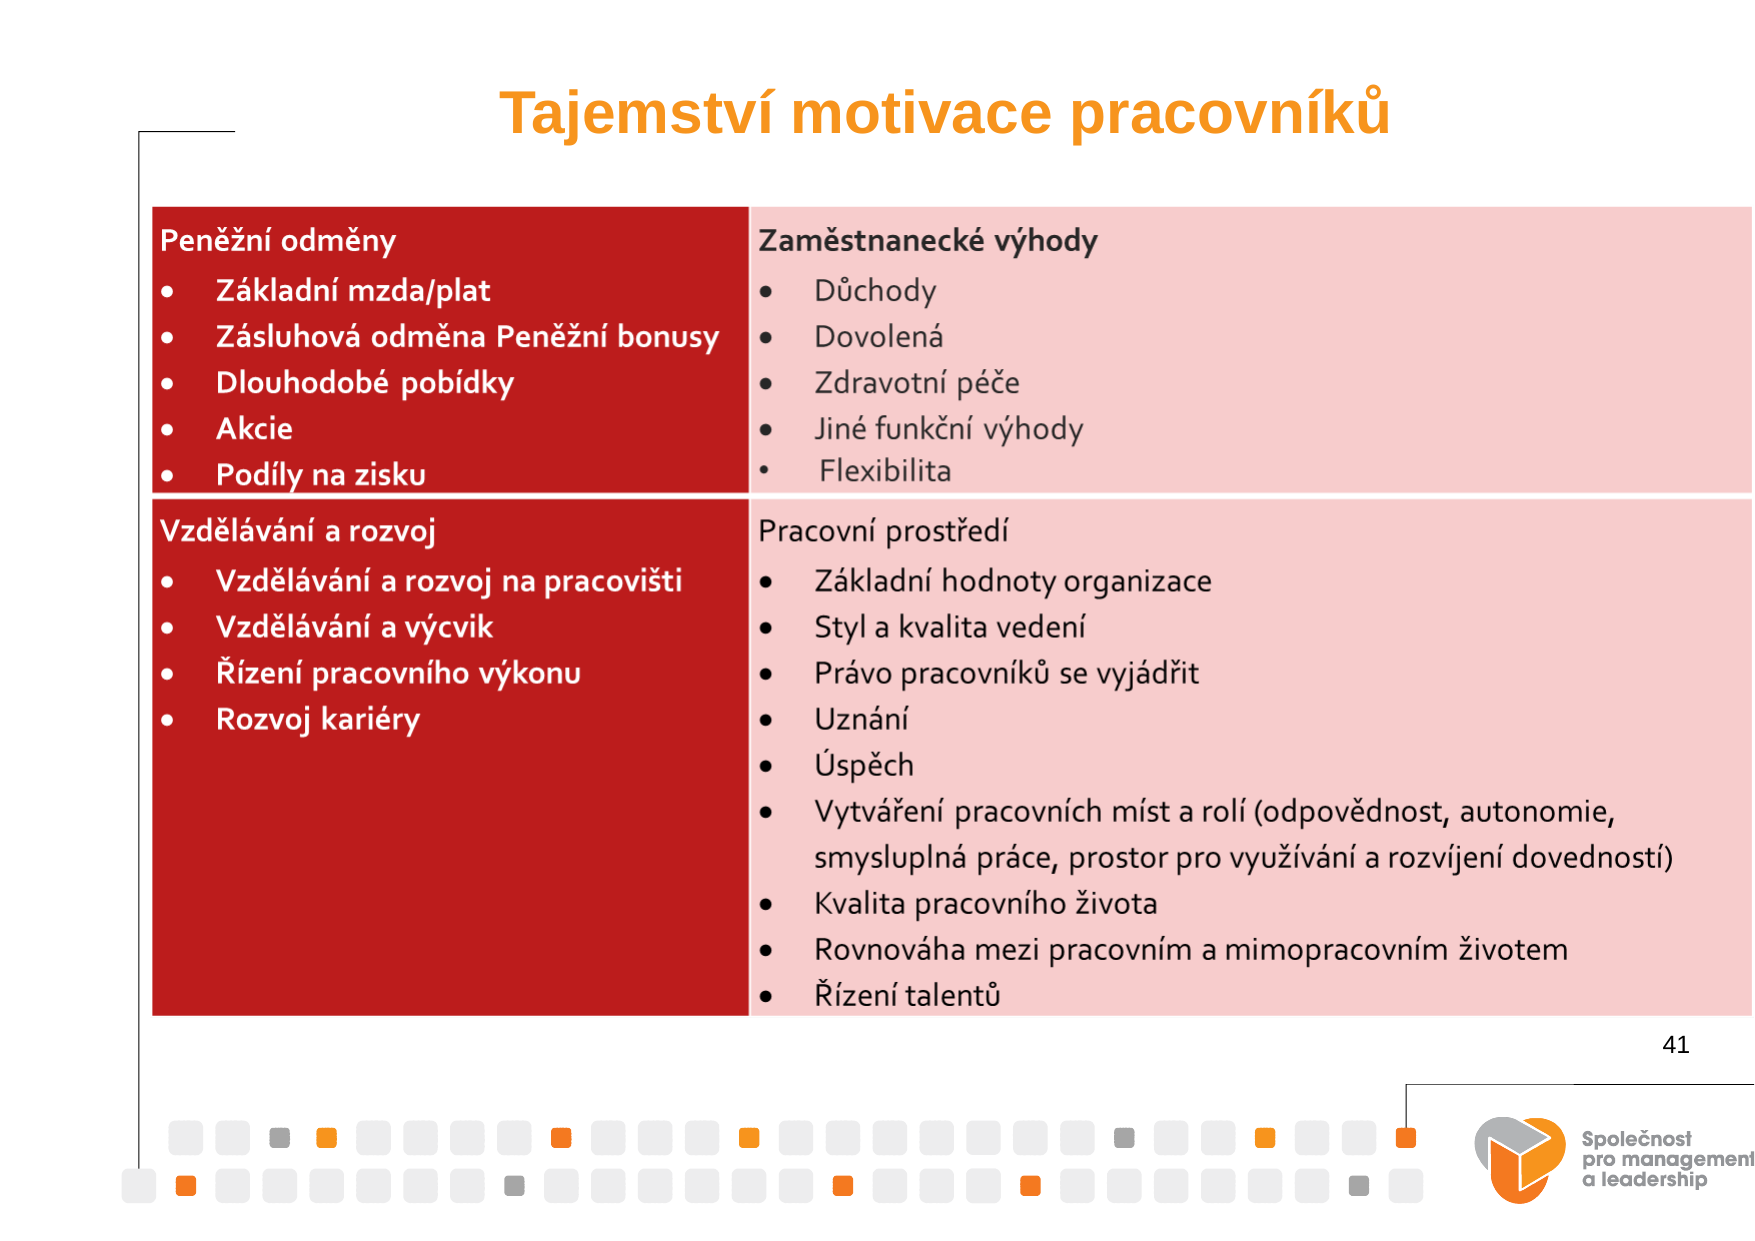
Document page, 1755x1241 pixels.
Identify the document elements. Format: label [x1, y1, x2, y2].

text_box [61, 22, 1755, 1241]
picture [150, 204, 1755, 1035]
